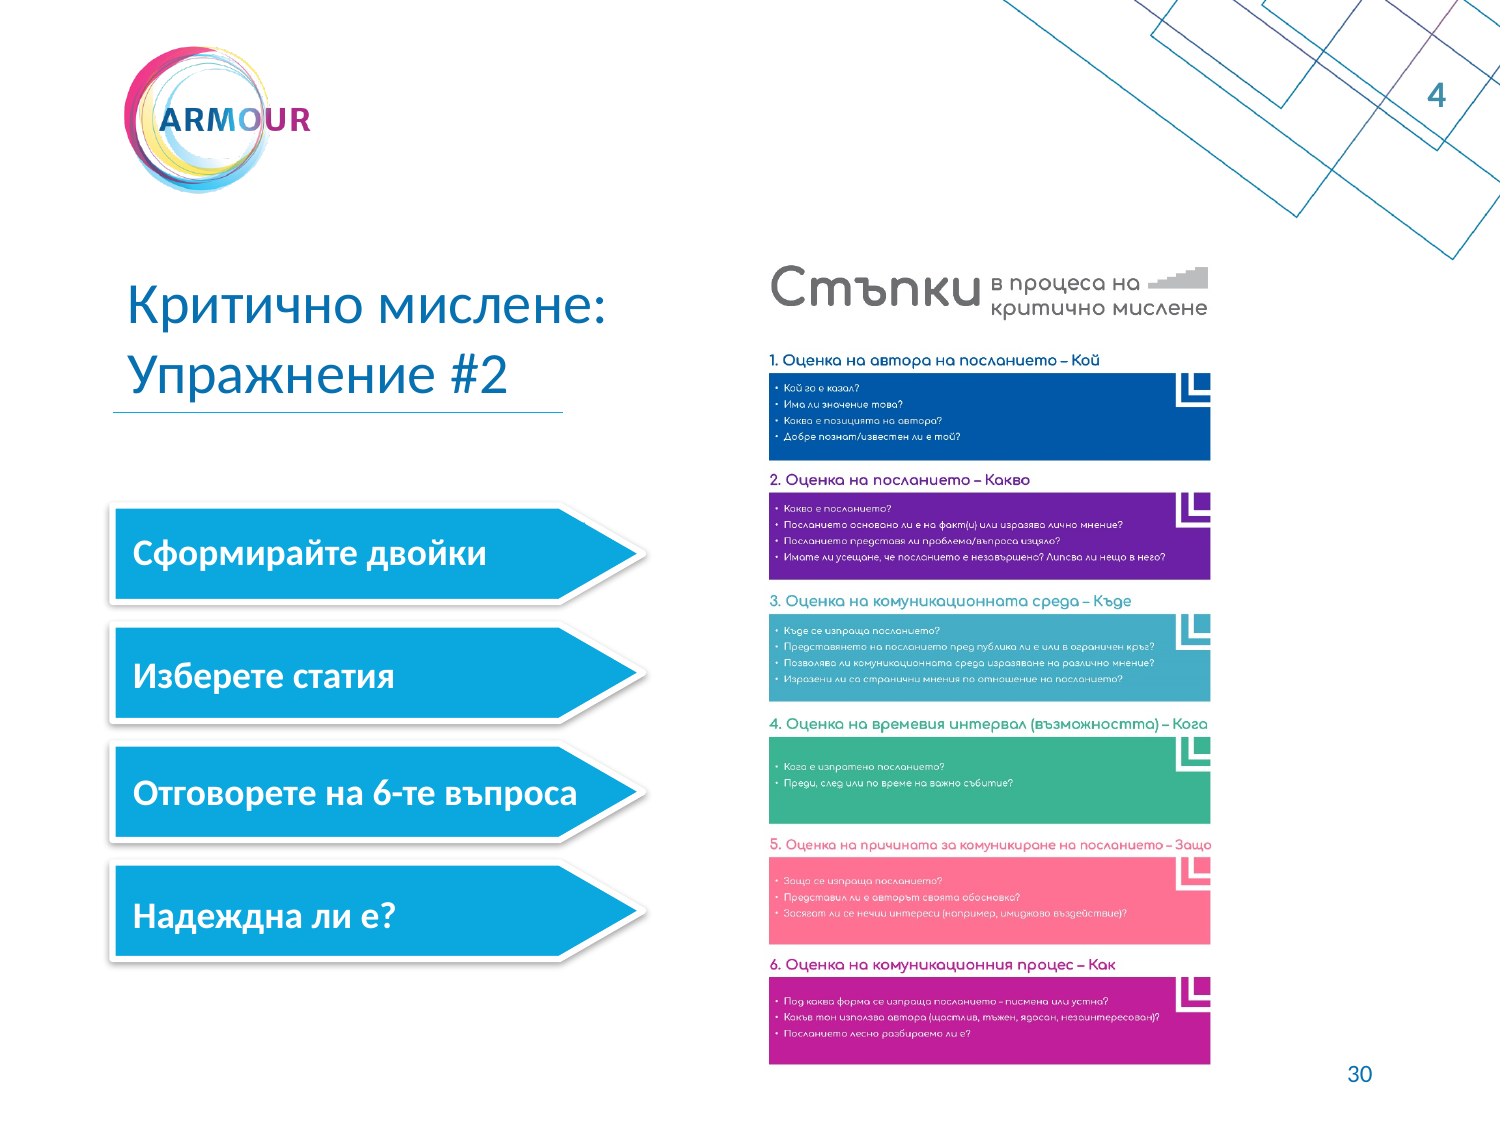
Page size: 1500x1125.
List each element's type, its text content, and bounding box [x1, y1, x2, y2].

text_box Сформирайте двойки [127, 522, 586, 579]
text_box [109, 621, 647, 725]
text_box 4 [1412, 62, 1462, 123]
text_box [109, 502, 647, 606]
picture [112, 39, 323, 200]
slide_number 29 [1290, 1042, 1388, 1103]
text_box Надеждна ли е? [127, 885, 515, 942]
text_box Отговорете на 6-те въпроса [127, 762, 586, 819]
text_box Изберете статия [127, 645, 515, 703]
text_box [109, 740, 647, 844]
picture [687, 0, 1500, 1099]
title Критично мислене: Упражнение #2 [112, 237, 644, 413]
text_box [109, 859, 647, 963]
